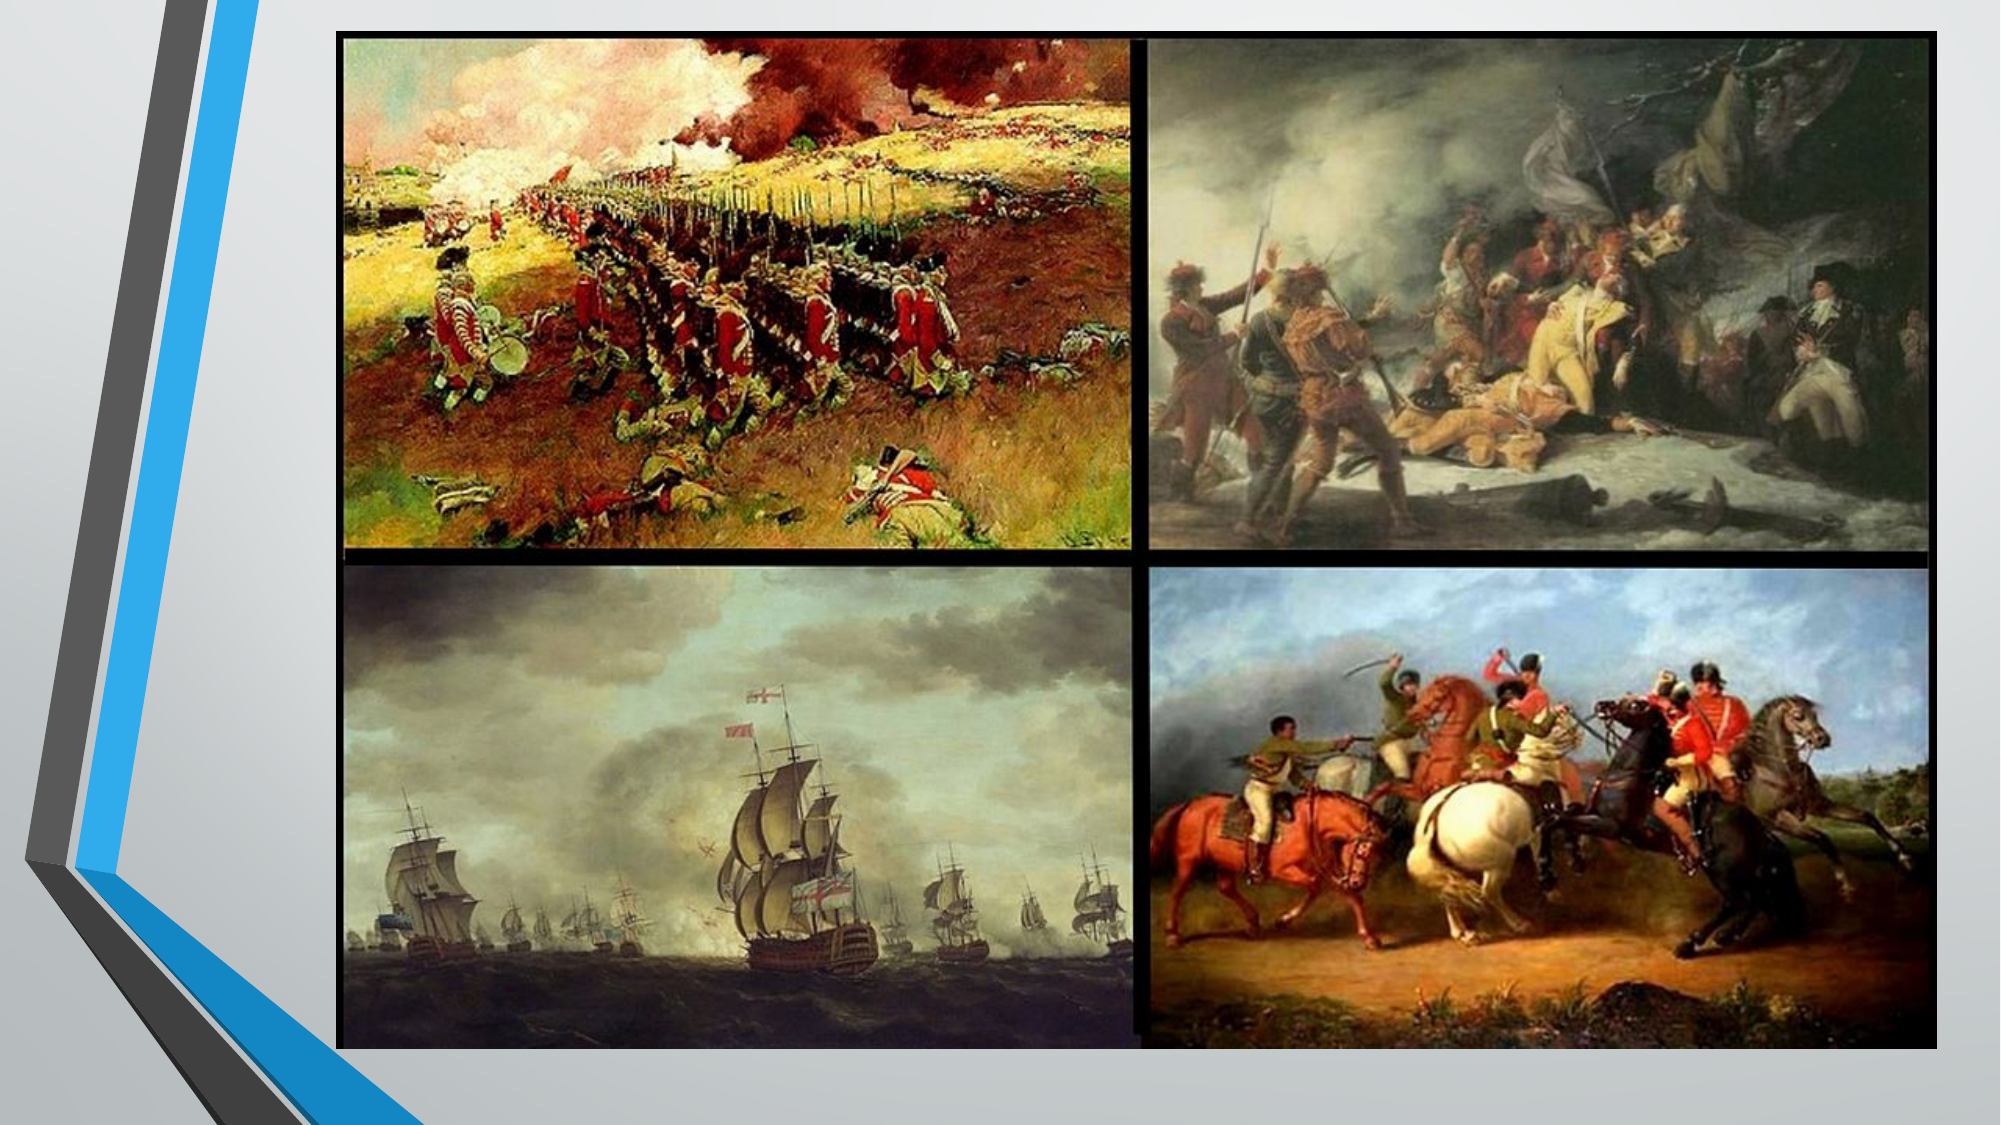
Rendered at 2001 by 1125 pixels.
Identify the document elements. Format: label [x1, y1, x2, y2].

picture [336, 31, 1937, 1049]
